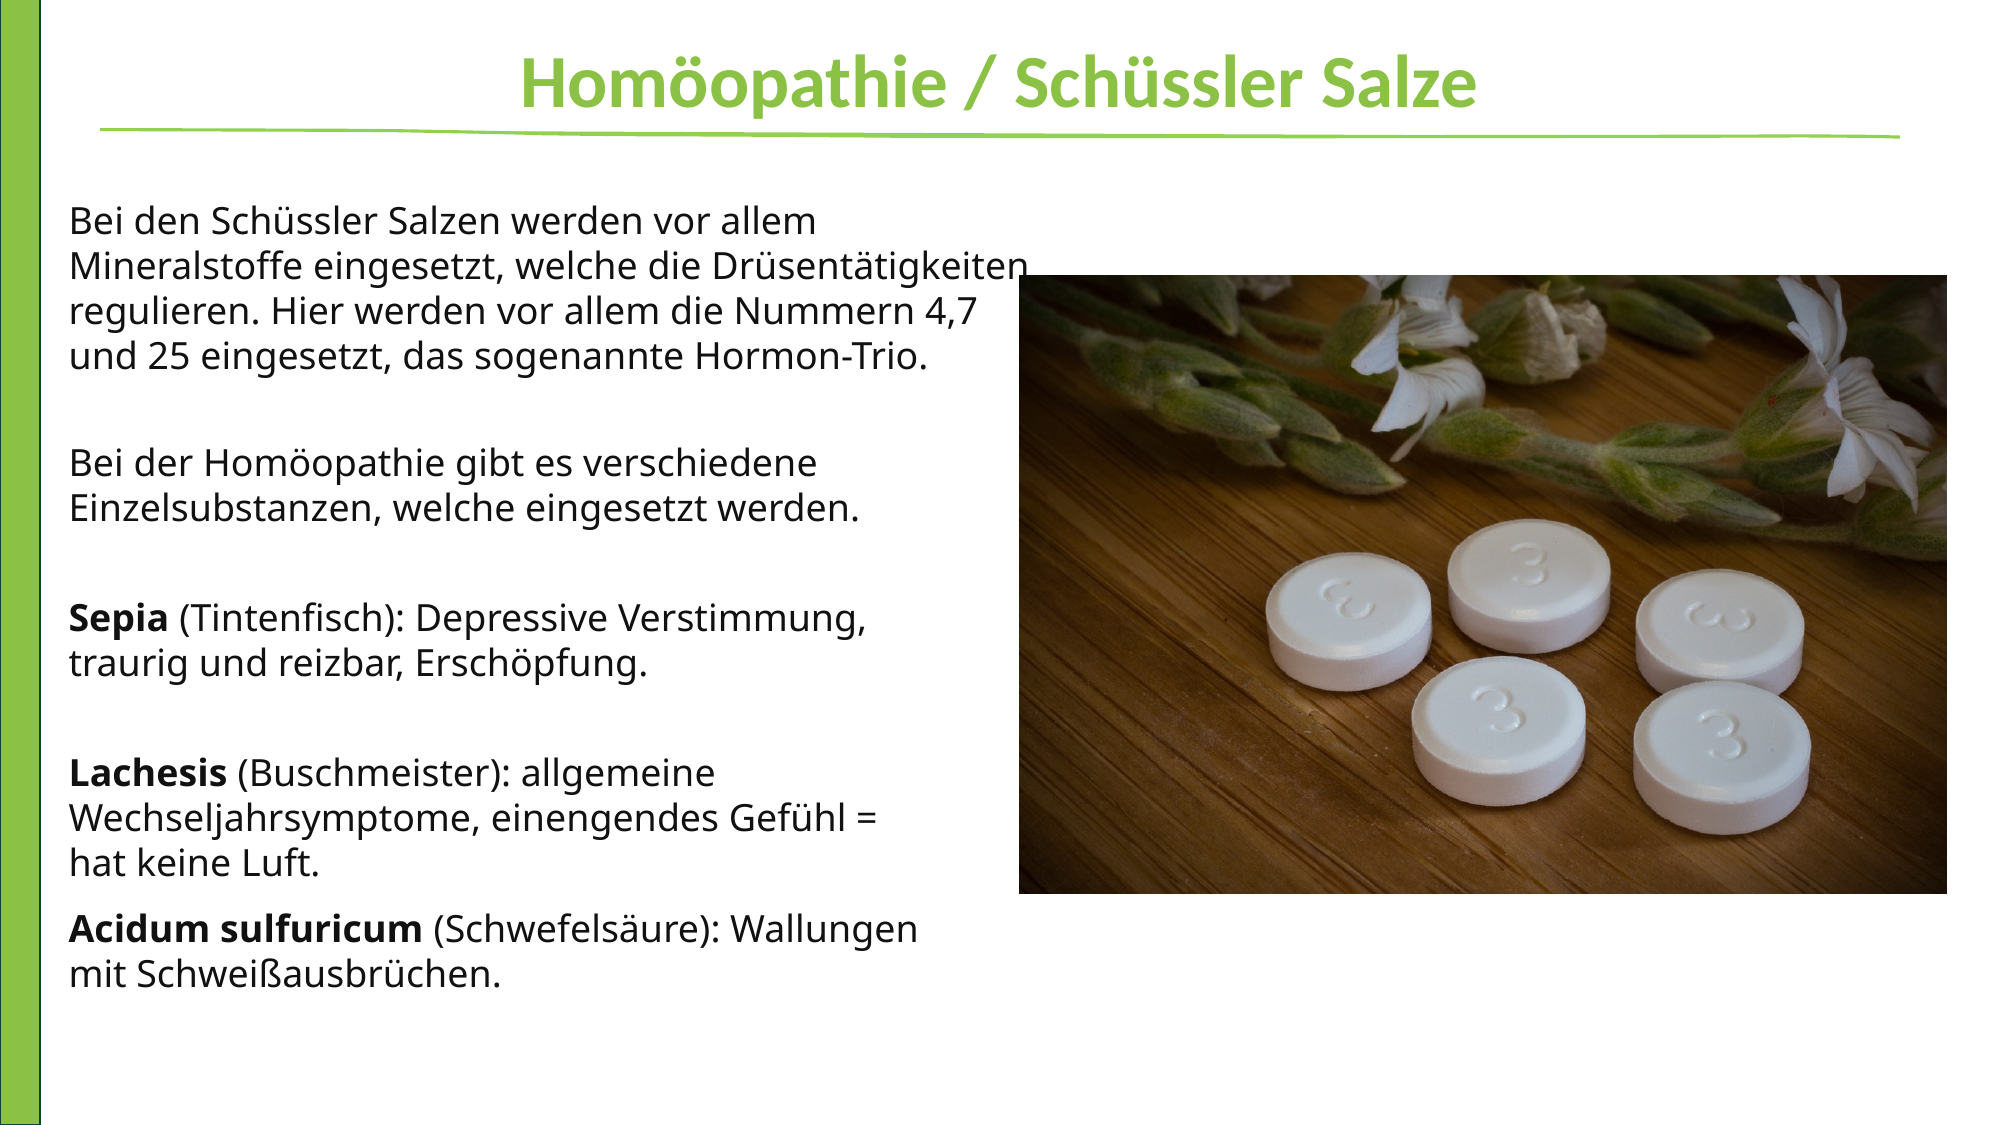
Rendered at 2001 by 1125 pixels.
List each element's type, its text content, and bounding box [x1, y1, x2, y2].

text_box [0, 0, 41, 1125]
text_box Bei der Homöopathie gibt es verschiedene Einzelsubstanzen, welche eingesetzt werden. [53, 431, 935, 536]
picture [1019, 275, 1947, 894]
text_box Bei den Schüssler Salzen werden vor allem Mineralstoffe eingesetzt, welche die Drüsentätigkeiten regulieren. Hier werden vor allem die Nummern 4,7 und 25 eingesetzt, das sogenannte Hormon-Trio. [53, 189, 1054, 385]
text_box Lachesis (Buschmeister): allgemeine Wechseljahrsymptome, einengendes Gefühl = hat keine Luft. [53, 742, 935, 892]
text_box Acidum sulfuricum (Schwefelsäure): Wallungen mit Schweißausbrüchen. [53, 897, 935, 1003]
text_box Homöopathie / Schüssler Salze [41, 35, 2000, 163]
text_box Sepia (Tintenfisch): Depressive Verstimmung, traurig und reizbar, Erschöpfung. [53, 586, 935, 692]
